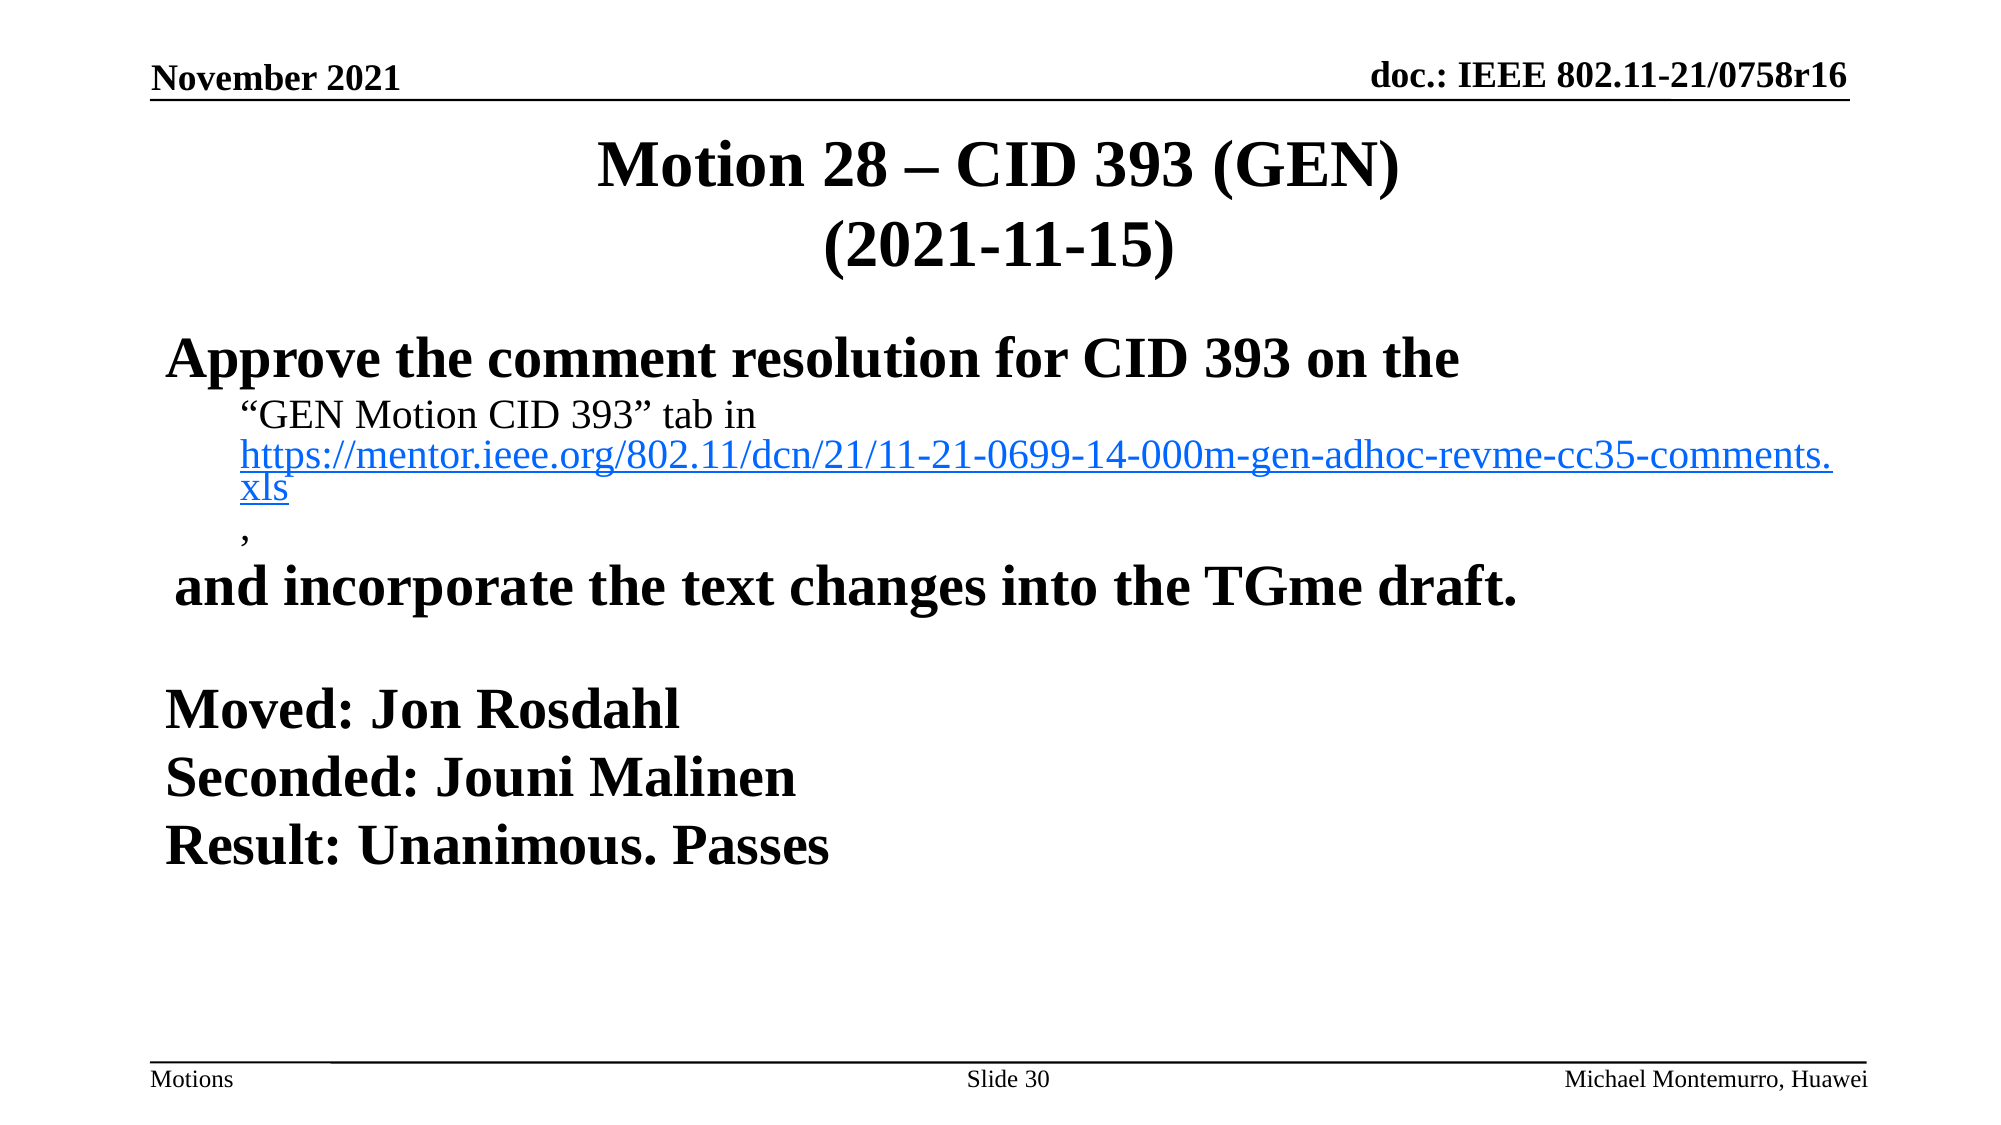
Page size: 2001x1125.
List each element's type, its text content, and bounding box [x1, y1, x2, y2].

list Approve the comment resolution for CID 393 on the “GEN Motion CID 393” tab in https://mentor.ieee.org/802.11/dcn/21/11-21-0699-14-000m-gen-adhoc-revme-cc35-comments.xls, and incorporate the text changes into the TGme draft. Moved: Jon Rosdahl Seconded: Jouni Malinen Result: Unanimous. Passes [150, 324, 1850, 1000]
title Motion 28 – CID 393 (GEN) (2021-11-15) [150, 112, 1850, 288]
footer Michael Montemurro, Huawei [1266, 1061, 1869, 1093]
slide_number Slide 30 [964, 1061, 1053, 1125]
